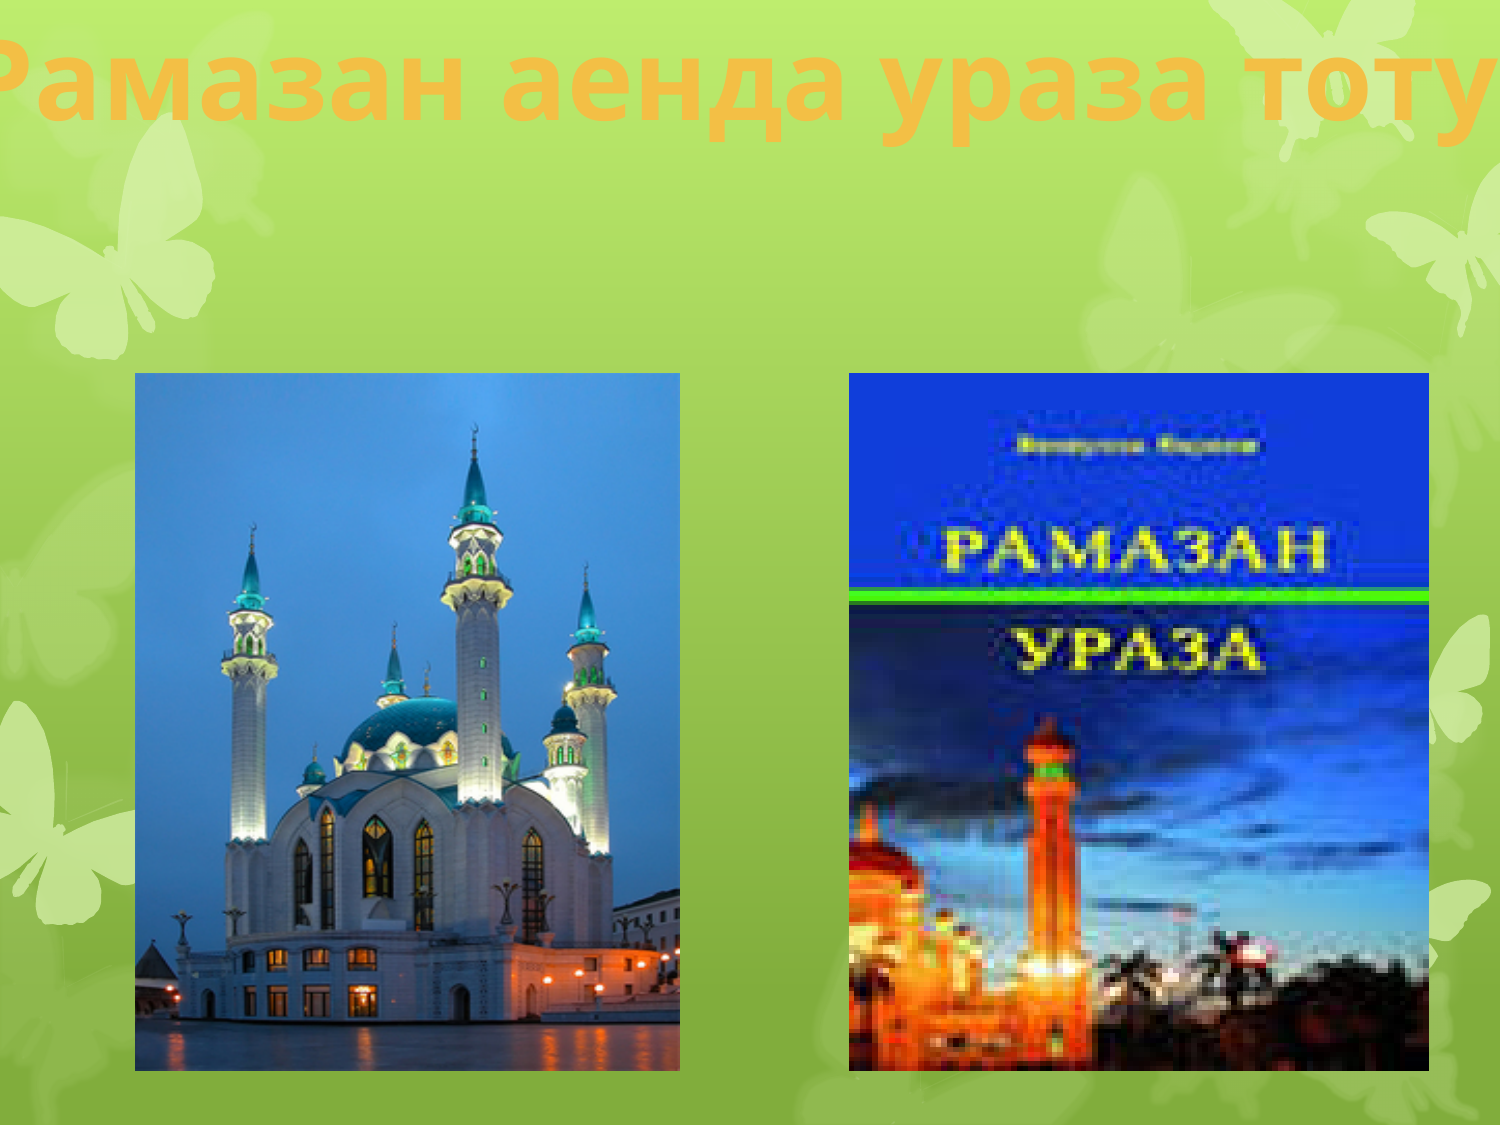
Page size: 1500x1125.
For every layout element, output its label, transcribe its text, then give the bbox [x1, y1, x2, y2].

text_box Рамазан аенда ураза тоту. [0, 0, 1500, 150]
picture [135, 372, 680, 1071]
picture [848, 372, 1429, 1071]
